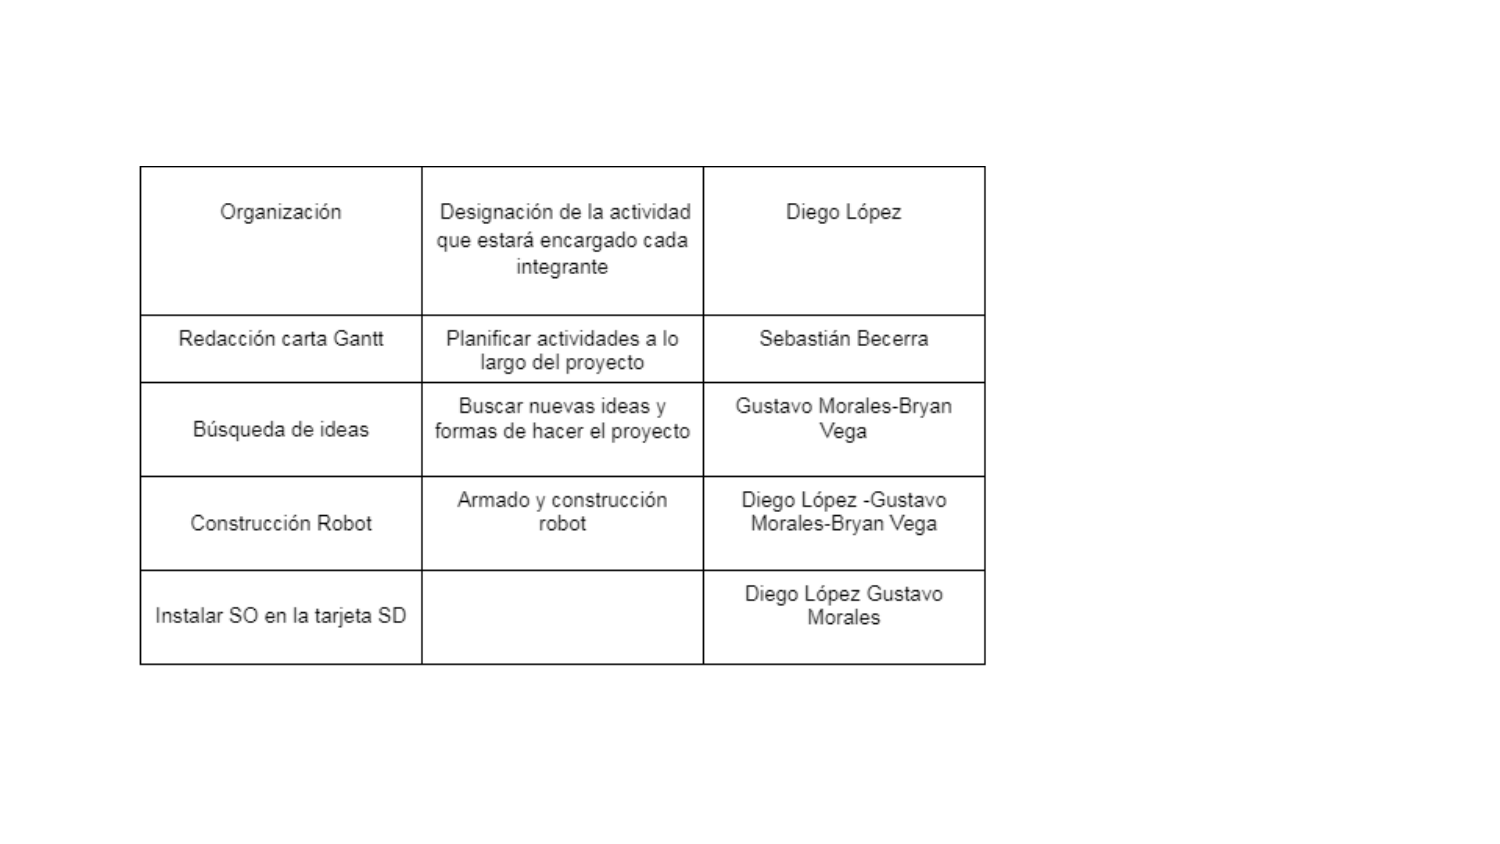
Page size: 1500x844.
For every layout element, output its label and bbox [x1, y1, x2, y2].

picture [103, 166, 1022, 718]
